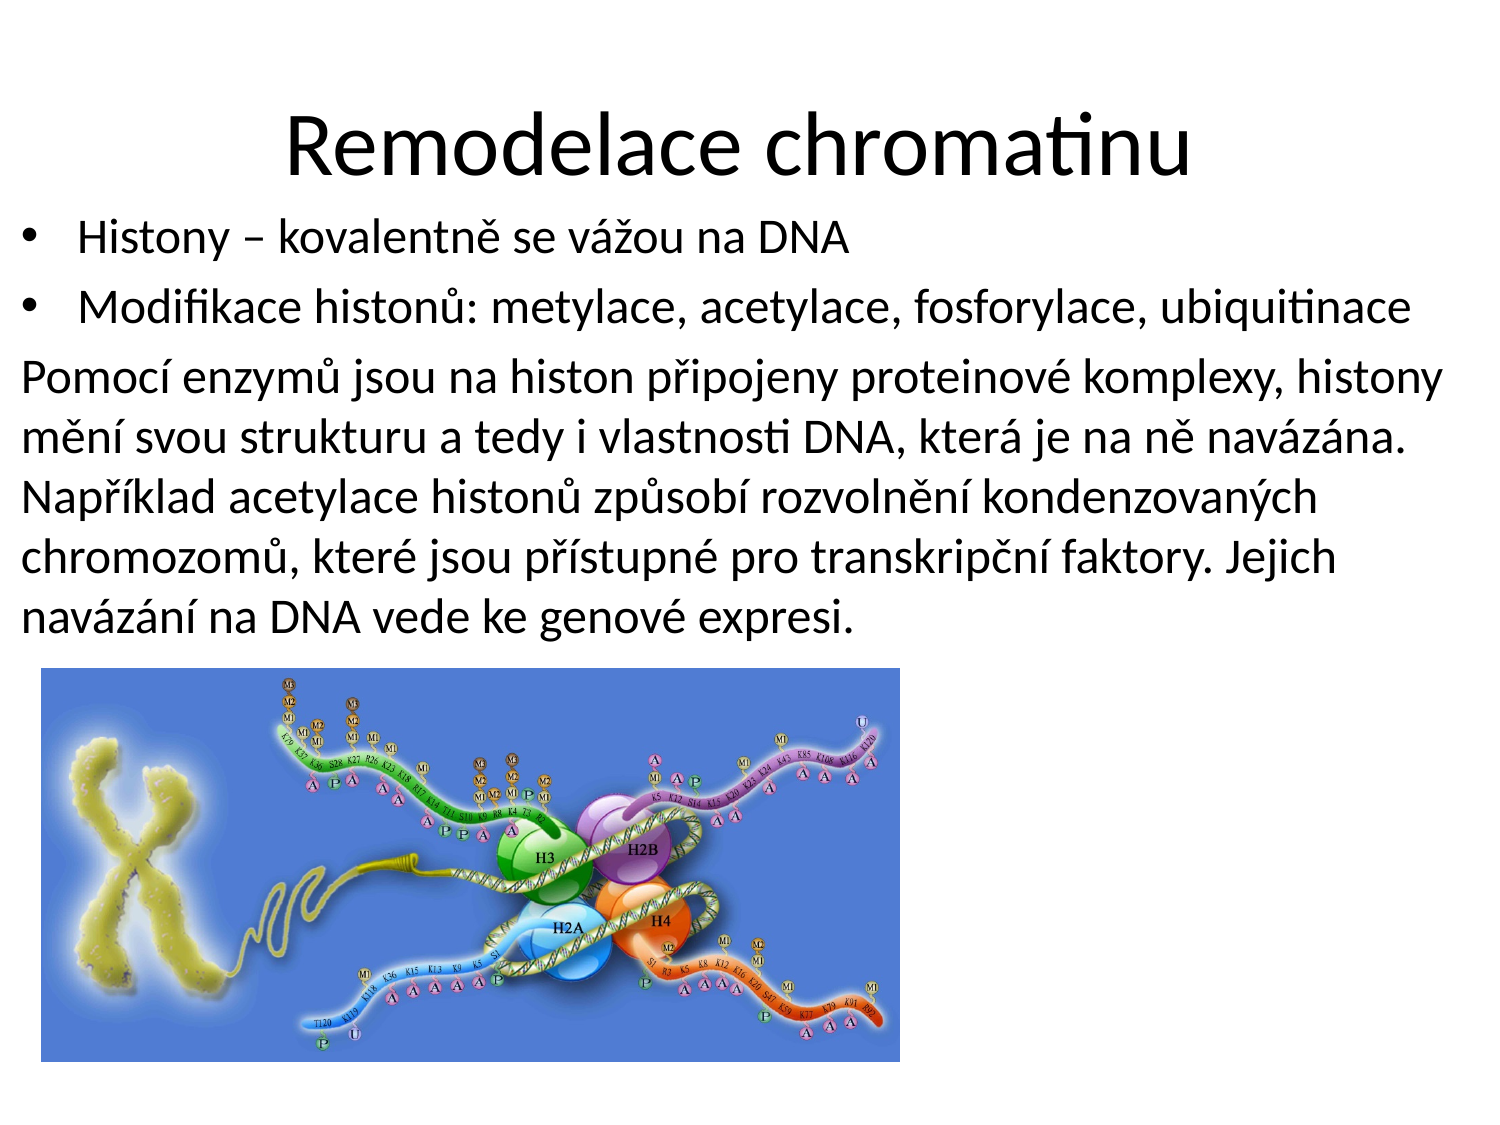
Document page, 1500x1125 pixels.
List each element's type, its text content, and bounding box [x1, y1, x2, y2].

picture [40, 668, 900, 1062]
list Histony – kovalentně se vážou na DNA Modifikace histonů: metylace, acetylace, fosforylace, ubiquitinace Pomocí enzymů jsou na histon připojeny proteinové komplexy, histony mění svou strukturu a tedy i vlastnosti DNA, která je na ně navázána. Například acetylace histonů způsobí rozvolnění kondenzovaných chromozomů, které jsou přístupné pro transkripční faktory. Jejich navázání na DNA vede ke genové expresi. [5, 196, 1483, 1005]
title Remodelace chromatinu [41, 45, 1459, 196]
